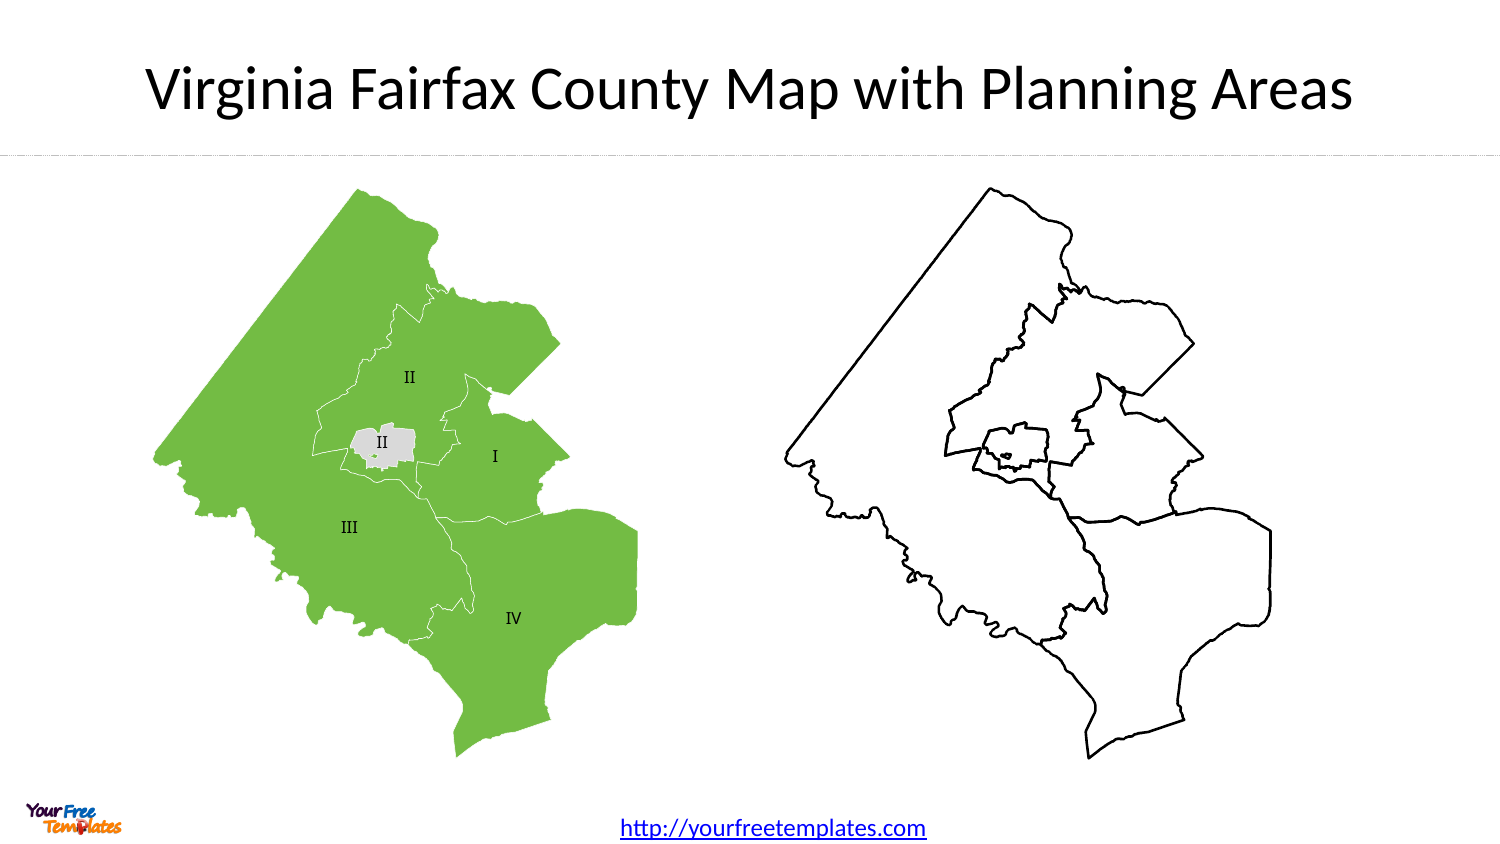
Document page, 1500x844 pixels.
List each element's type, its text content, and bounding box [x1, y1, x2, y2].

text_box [336, 367, 523, 629]
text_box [152, 188, 638, 759]
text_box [785, 188, 1271, 759]
title Virginia Fairfax County Map with Planning Areas [75, 14, 1425, 155]
picture [24, 799, 126, 837]
